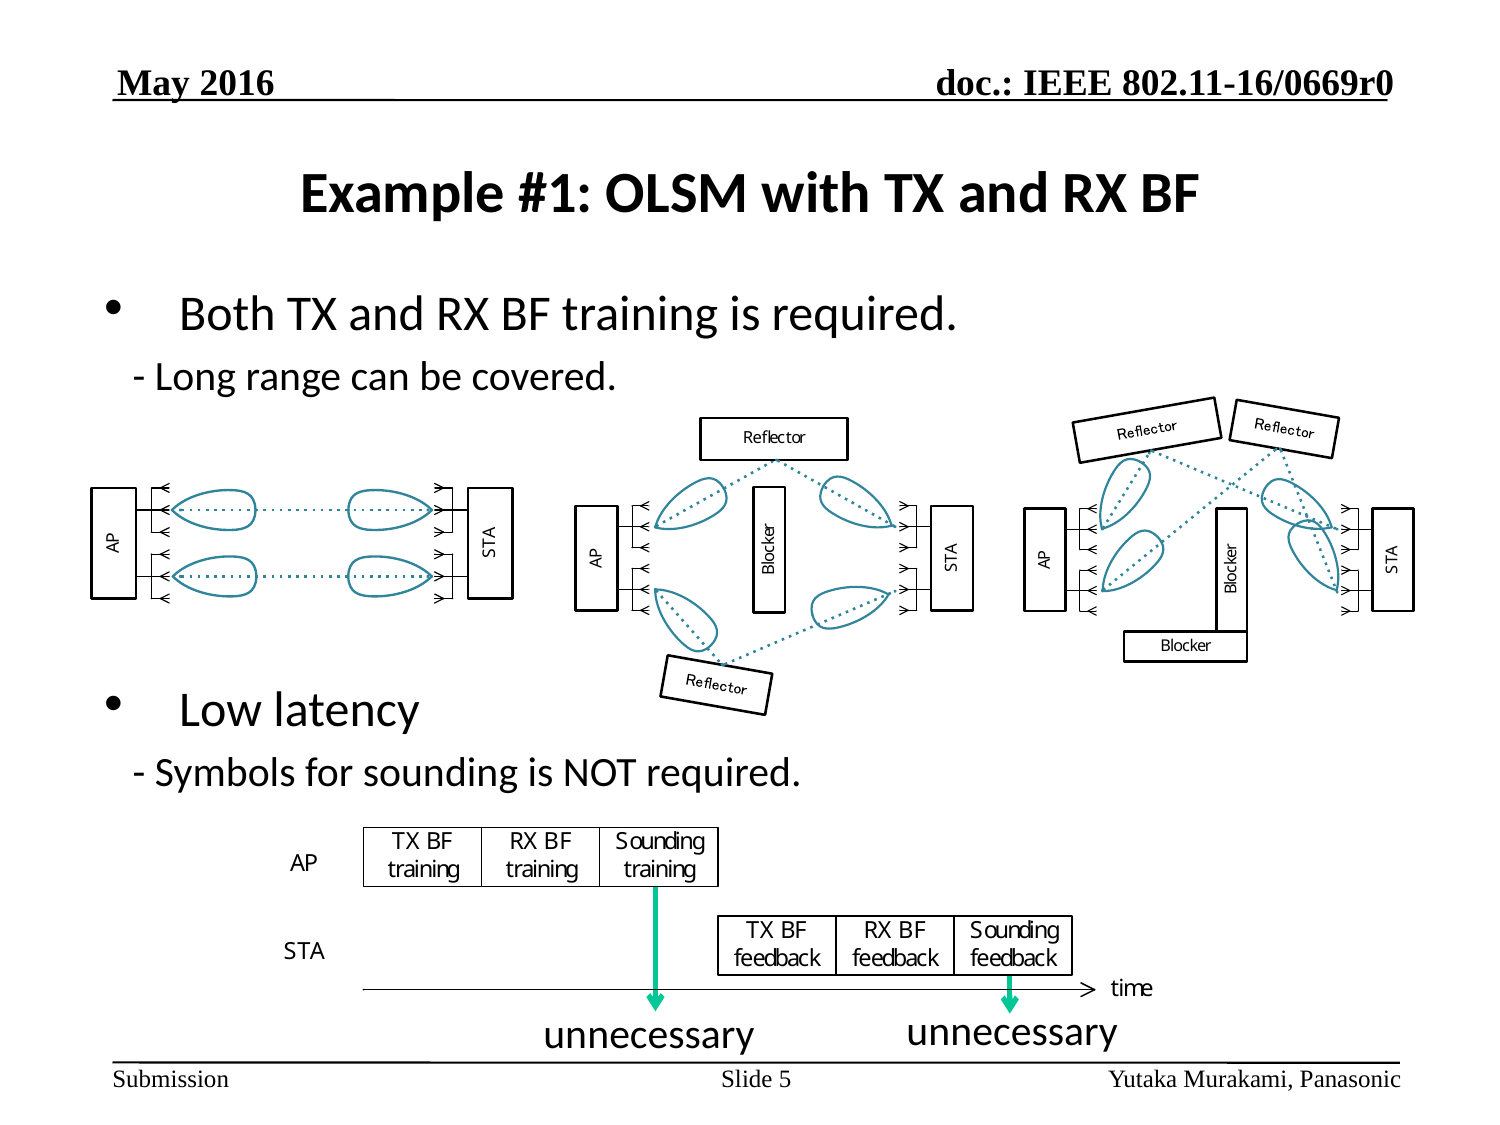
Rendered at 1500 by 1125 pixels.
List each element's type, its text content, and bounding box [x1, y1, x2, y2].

text_box unnecessary [528, 1020, 777, 1065]
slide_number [116, 58, 507, 101]
title Example #1: OLSM with TX and RX BF [112, 101, 1389, 277]
text_box Low latency - Symbols for sounding is NOT required. [89, 668, 1459, 1083]
picture [88, 480, 514, 605]
picture [572, 414, 975, 717]
picture [1021, 394, 1415, 664]
slide_number Slide 5 [712, 1083, 800, 1123]
footer Yutaka Murakami, Panasonic [902, 1083, 1402, 1093]
picture [269, 822, 1164, 1012]
text_box unnecessary [891, 1020, 1140, 1062]
text_box Both TX and RX BF training is required. - Long range can be covered. [89, 273, 1365, 522]
